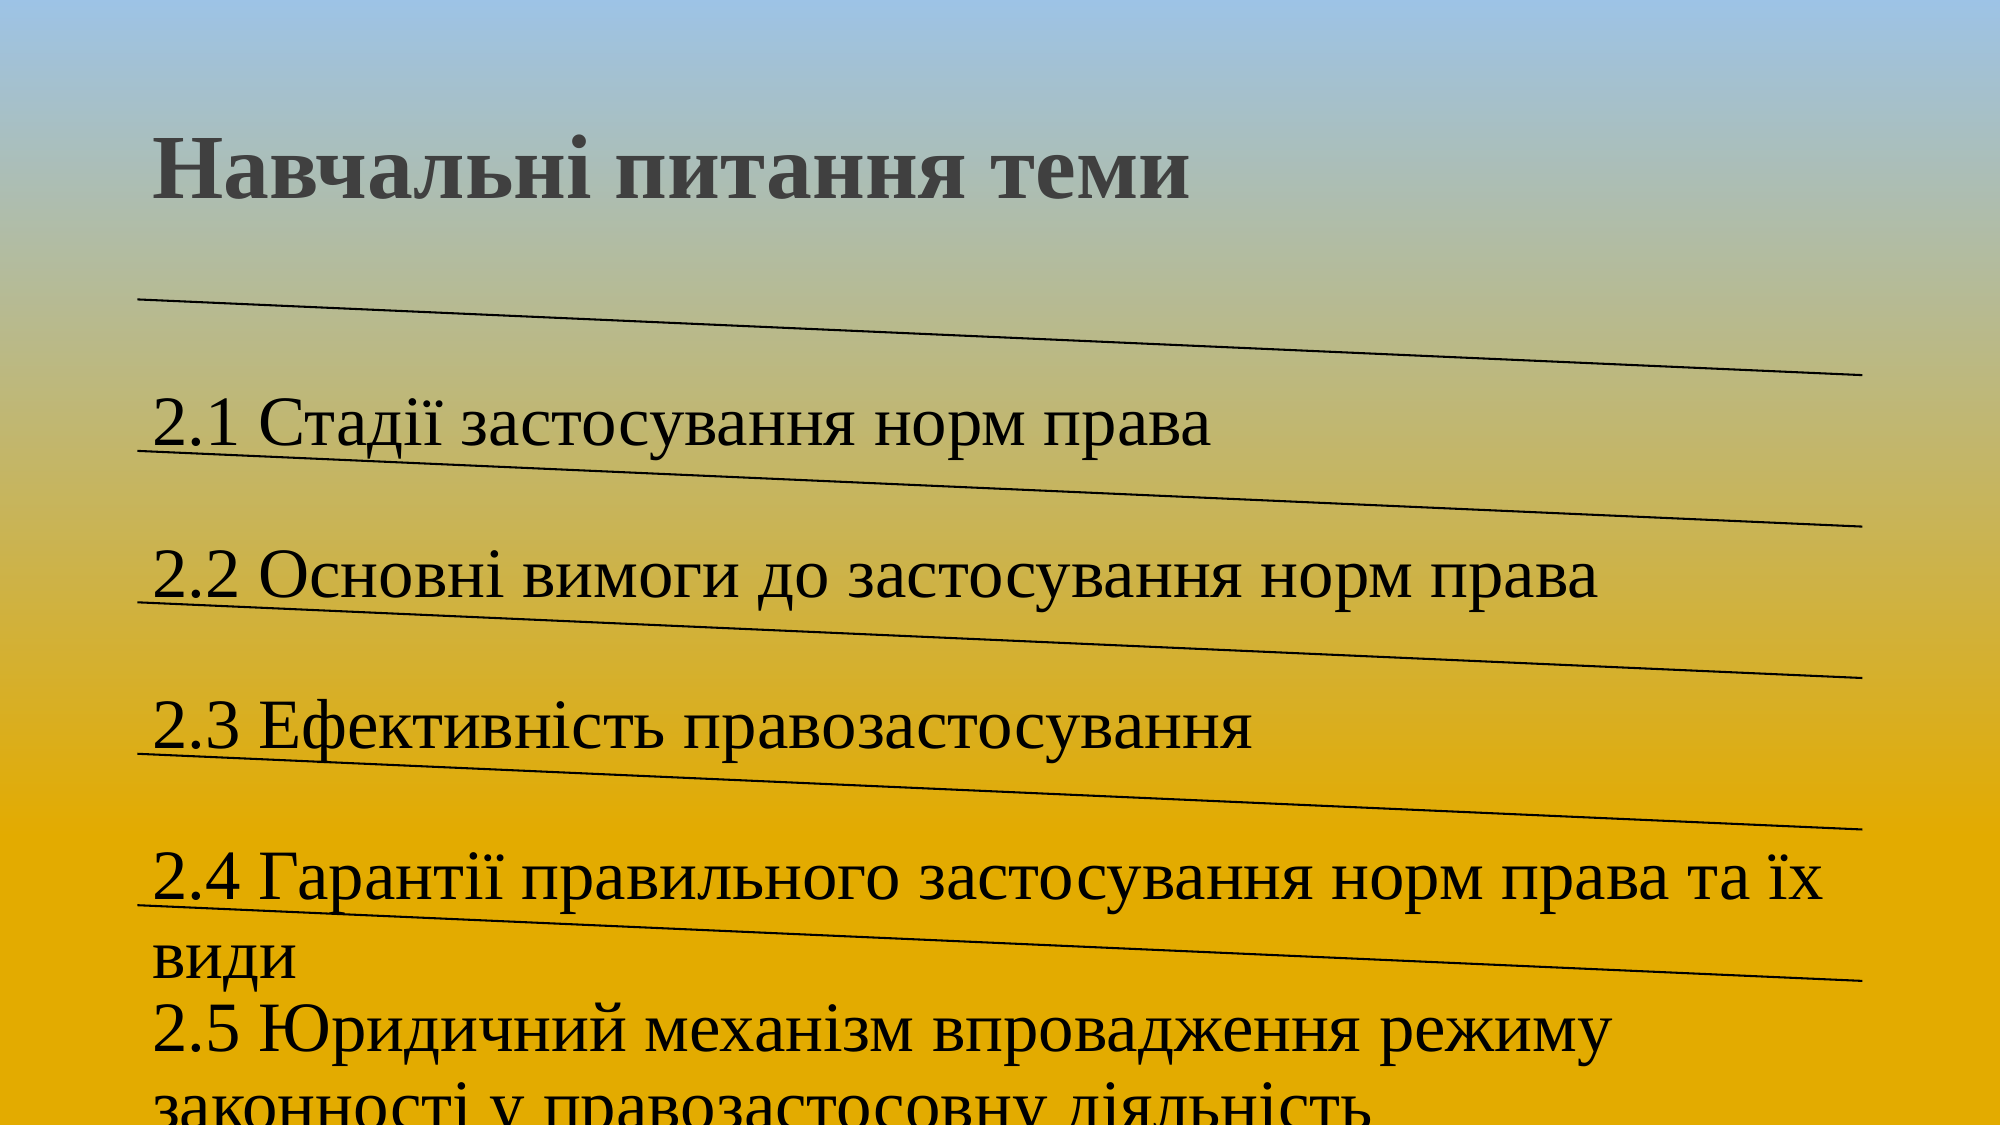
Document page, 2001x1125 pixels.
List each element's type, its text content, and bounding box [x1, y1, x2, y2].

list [137, 299, 1863, 1057]
title Навчальні питання теми [137, 59, 1863, 278]
